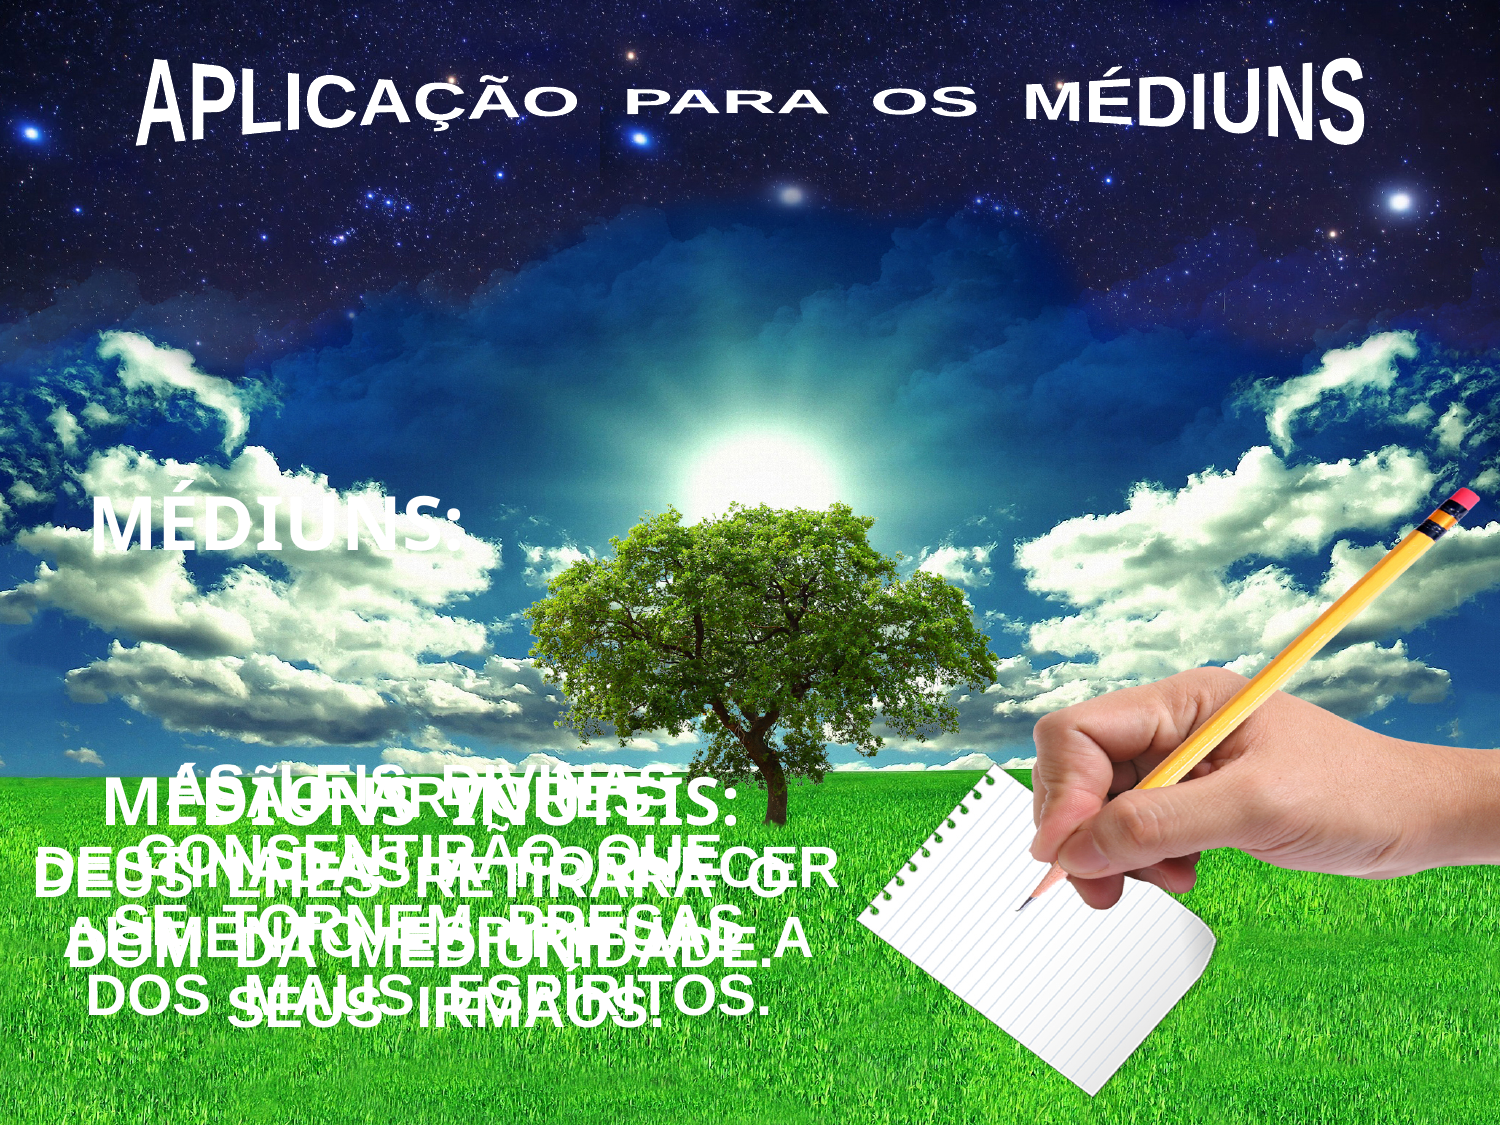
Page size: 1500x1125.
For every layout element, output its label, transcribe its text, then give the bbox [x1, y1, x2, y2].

text_box AS LEIS DIVINAS CONSENTIRÃO QUE SE TORNEM PRESAS DOS MAUS ESPÍRITOS. [0, 739, 859, 751]
text_box SÃO ÁRVORES DESTINADAS A FORNECER ALIMENTO ESPIRITUAL A SEUS IRMÃOS. [0, 751, 892, 1047]
picture [0, 0, 1500, 1125]
text_box MÉDIUNS: [0, 467, 561, 573]
